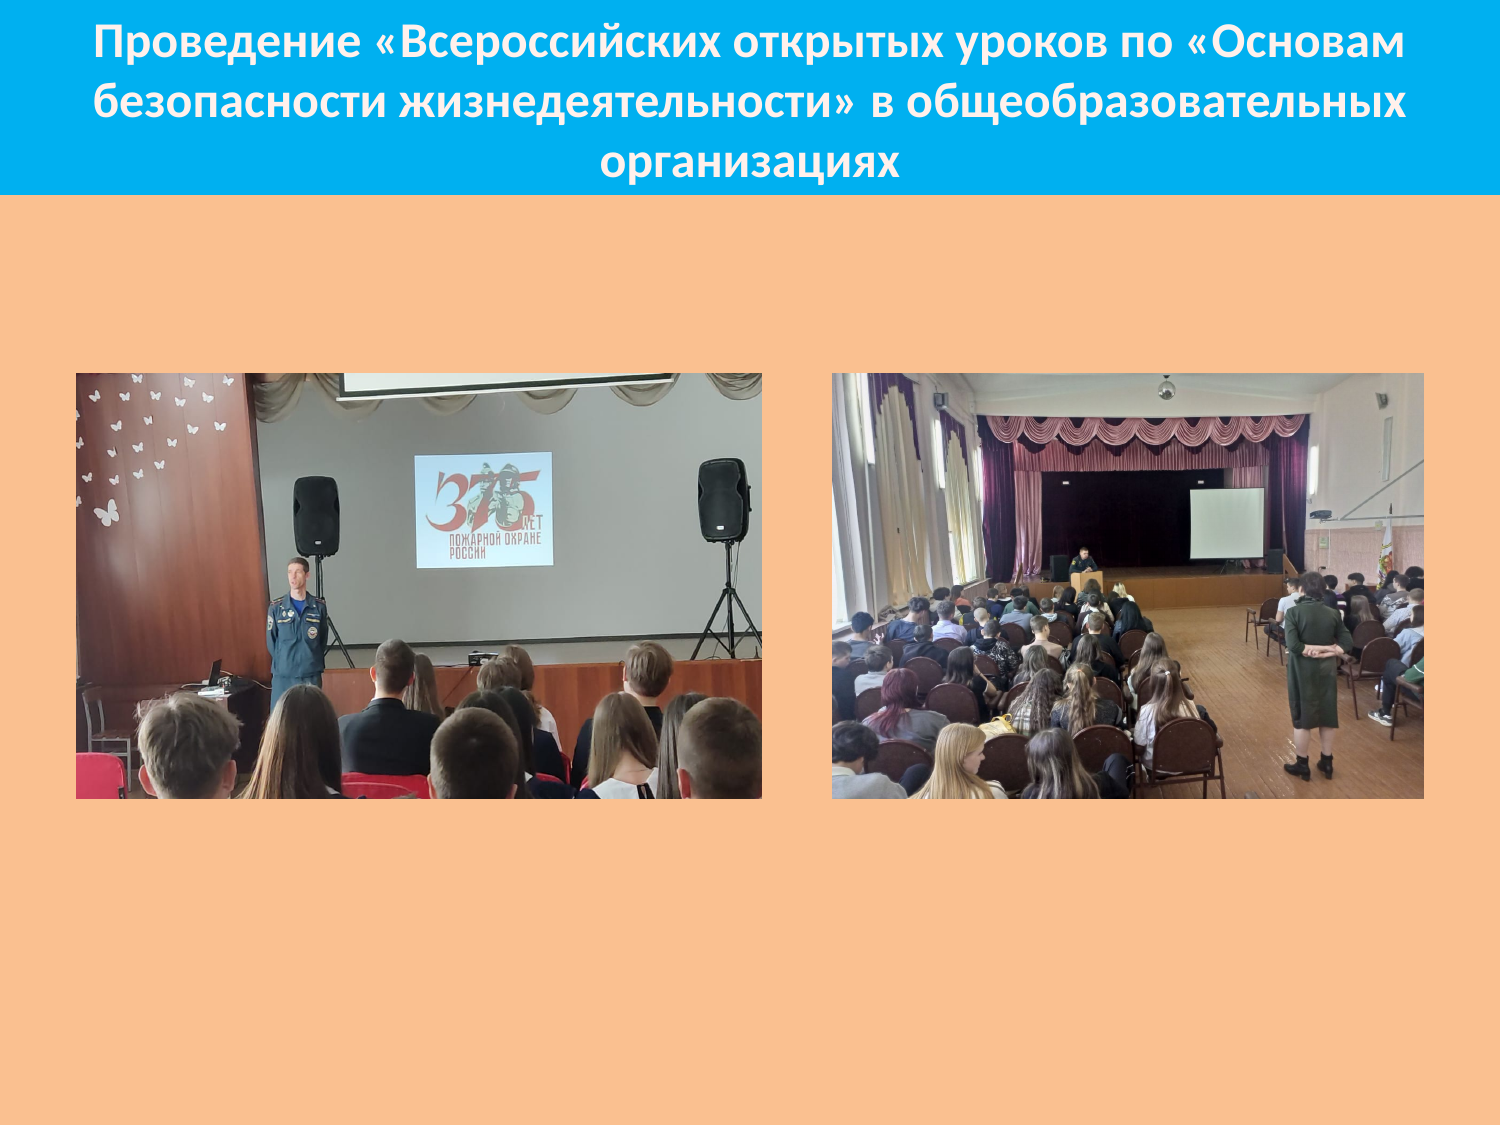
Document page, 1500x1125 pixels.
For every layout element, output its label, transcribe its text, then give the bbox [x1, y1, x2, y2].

text_box Проведение «Всероссийских открытых уроков по «Основам безопасности жизнедеятельности» в общеобразовательных организациях [0, 0, 1500, 195]
picture [832, 373, 1424, 799]
picture [76, 373, 763, 799]
